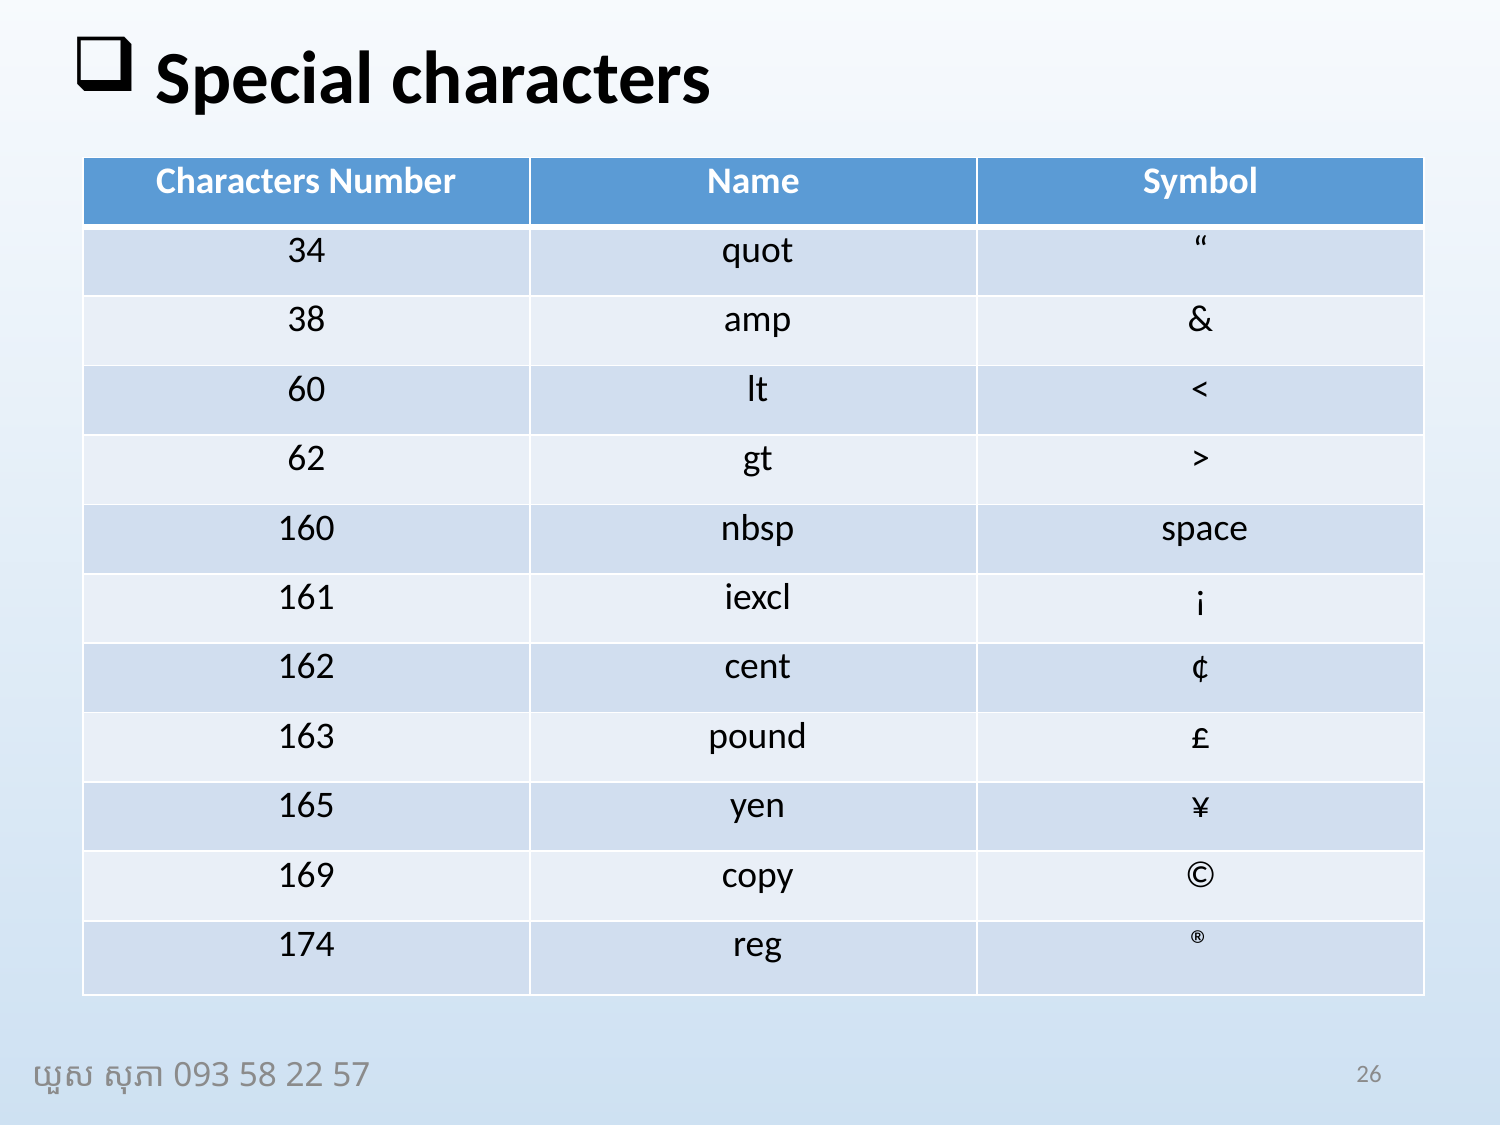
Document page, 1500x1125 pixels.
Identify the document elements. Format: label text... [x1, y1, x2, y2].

table_cell cent [531, 644, 976, 712]
table_cell ¥ [978, 783, 1423, 850]
table_cell 165 [84, 783, 529, 850]
table_cell ® [978, 922, 1423, 994]
table_cell > [978, 436, 1423, 504]
text_box យួស សុភា 093 58 22 57 [16, 1042, 433, 1103]
table_cell < [978, 366, 1423, 434]
table_cell copy [531, 852, 976, 920]
table_cell ¡ [978, 575, 1423, 642]
table_cell space [978, 505, 1423, 573]
table_cell ¢ [978, 644, 1423, 712]
table_header Characters Number [84, 158, 529, 224]
table_cell pound [531, 713, 976, 781]
subtitle Special characters [55, 20, 1478, 1043]
table_cell 34 [84, 230, 529, 295]
table_cell £ [978, 713, 1423, 781]
table_cell 62 [84, 436, 529, 504]
table_cell 161 [84, 575, 529, 642]
table_cell lt [531, 366, 976, 434]
table_cell 160 [84, 505, 529, 573]
table_cell reg [531, 922, 976, 994]
table_cell yen [531, 783, 976, 850]
table_cell © [978, 852, 1423, 920]
table_cell & [978, 297, 1423, 365]
table_cell amp [531, 297, 976, 365]
table_header Symbol [978, 158, 1423, 224]
table_cell 163 [84, 713, 529, 781]
slide_number 26 [1059, 1042, 1397, 1103]
table_cell 169 [84, 852, 529, 920]
table_cell 162 [84, 644, 529, 712]
table_header Name [531, 158, 976, 224]
table_cell “ [978, 230, 1423, 295]
table_cell iexcl [531, 575, 976, 642]
table_cell 60 [84, 366, 529, 434]
table_cell 174 [84, 922, 529, 994]
table_cell nbsp [531, 505, 976, 573]
table_cell gt [531, 436, 976, 504]
table_cell quot [531, 230, 976, 295]
table_cell 38 [84, 297, 529, 365]
